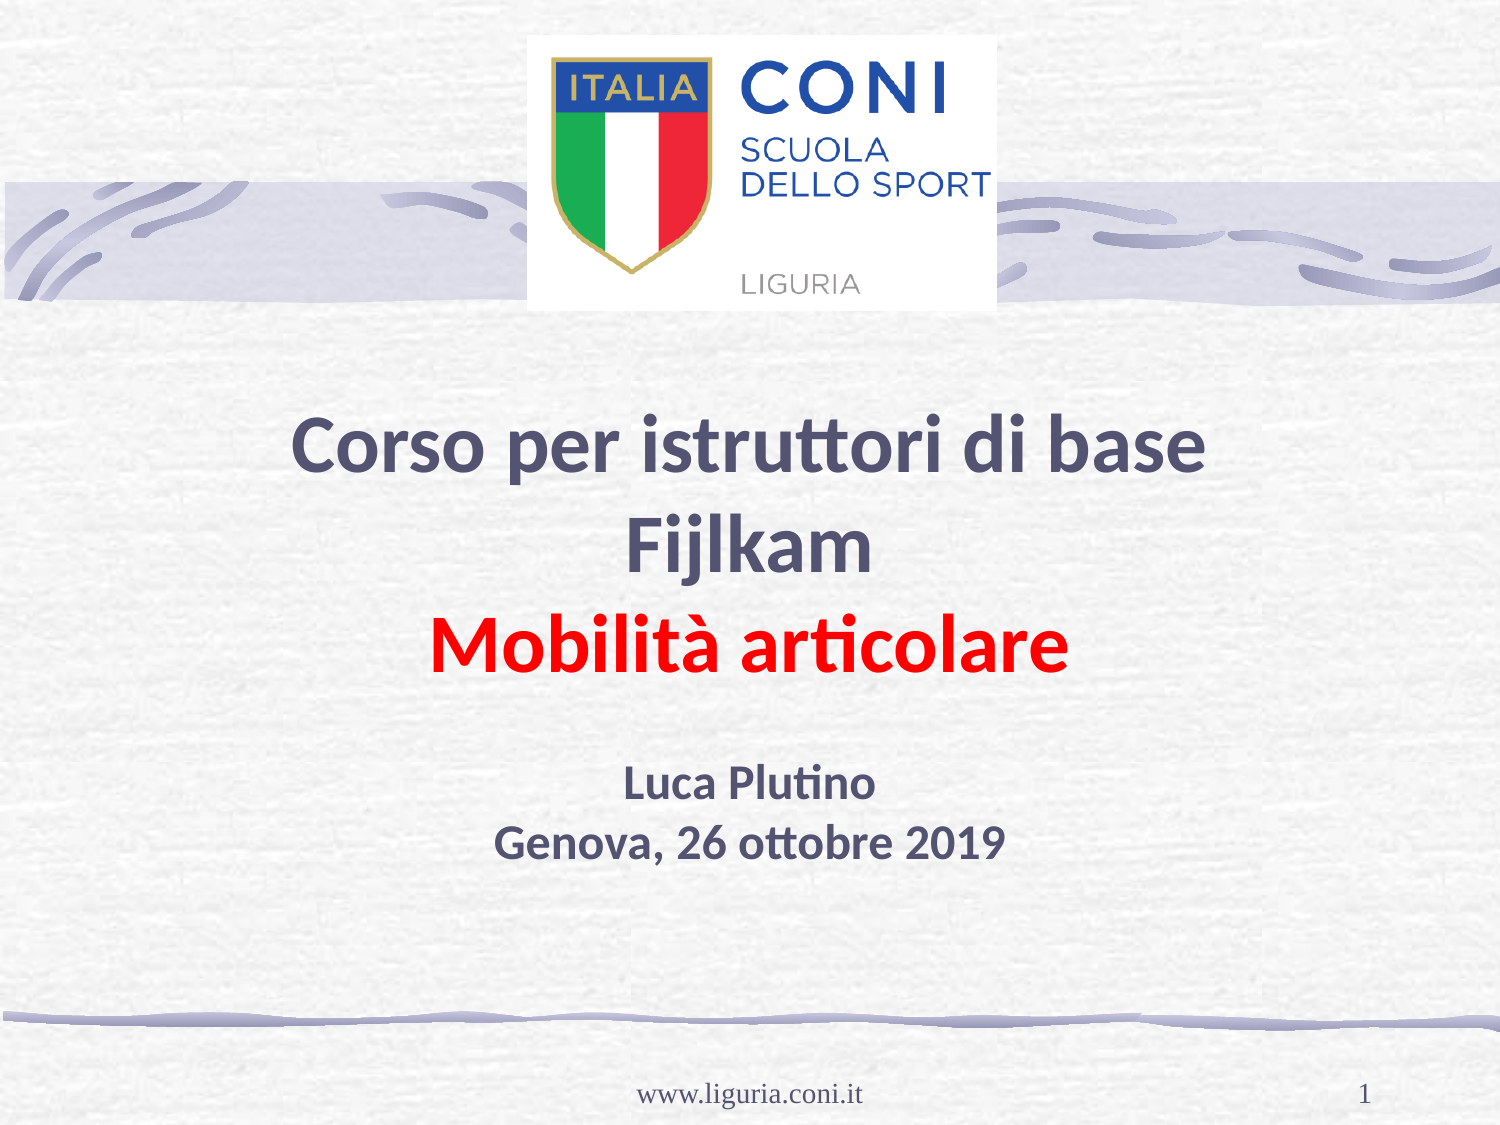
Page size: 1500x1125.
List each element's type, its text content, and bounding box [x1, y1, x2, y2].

footer www.liguria.coni.it [512, 1041, 988, 1117]
slide_number 1 [1074, 1041, 1388, 1117]
picture [0, 0, 1500, 1125]
title Corso per istruttori di base Fijlkam Mobilità articolare Luca Plutino Genova, 26 ottobre 2019 [111, 337, 1389, 878]
